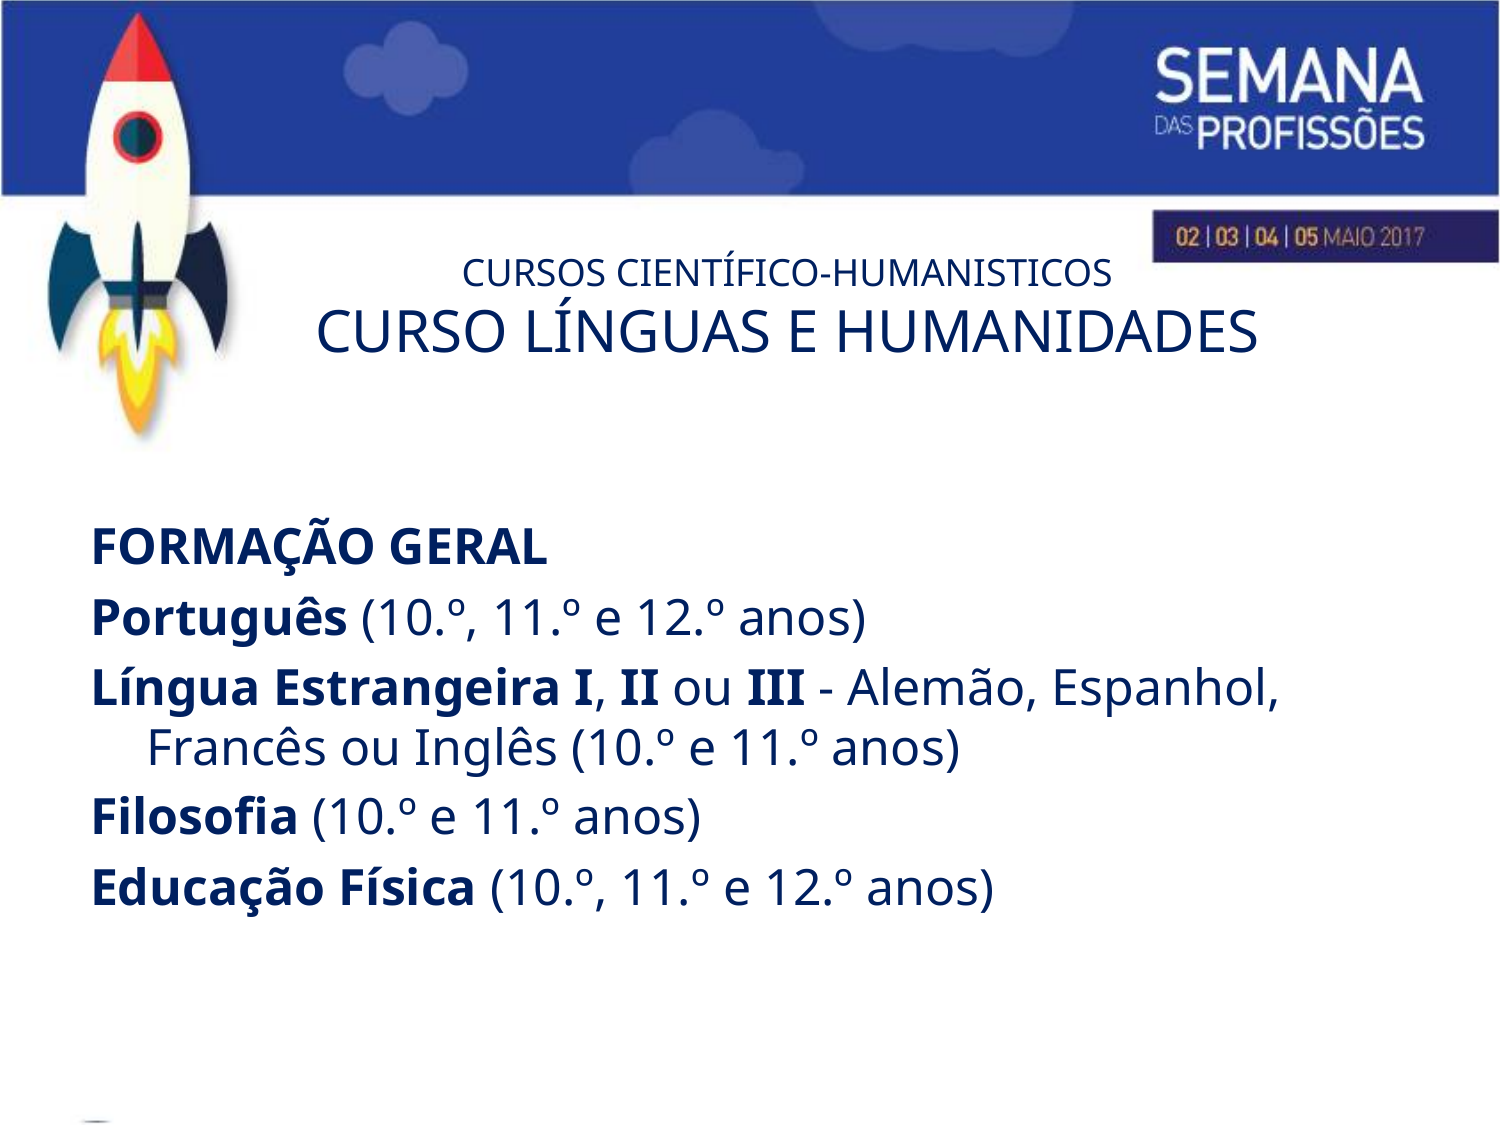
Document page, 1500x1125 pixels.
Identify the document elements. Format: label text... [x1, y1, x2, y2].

picture [0, 0, 1500, 1125]
list FORMAÇÃO GERAL Português (10.º, 11.º e 12.º anos) Língua Estrangeira I, II ou III - Alemão, Espanhol, Francês ou Inglês (10.º e 11.º anos) Filosofia (10.º e 11.º anos) Educação Física (10.º, 11.º e 12.º anos) [75, 437, 1425, 1125]
title CURSOS CIENTÍFICO-HUMANISTICOS CURSO LÍNGUAS E HUMANIDADES [112, 212, 1463, 400]
